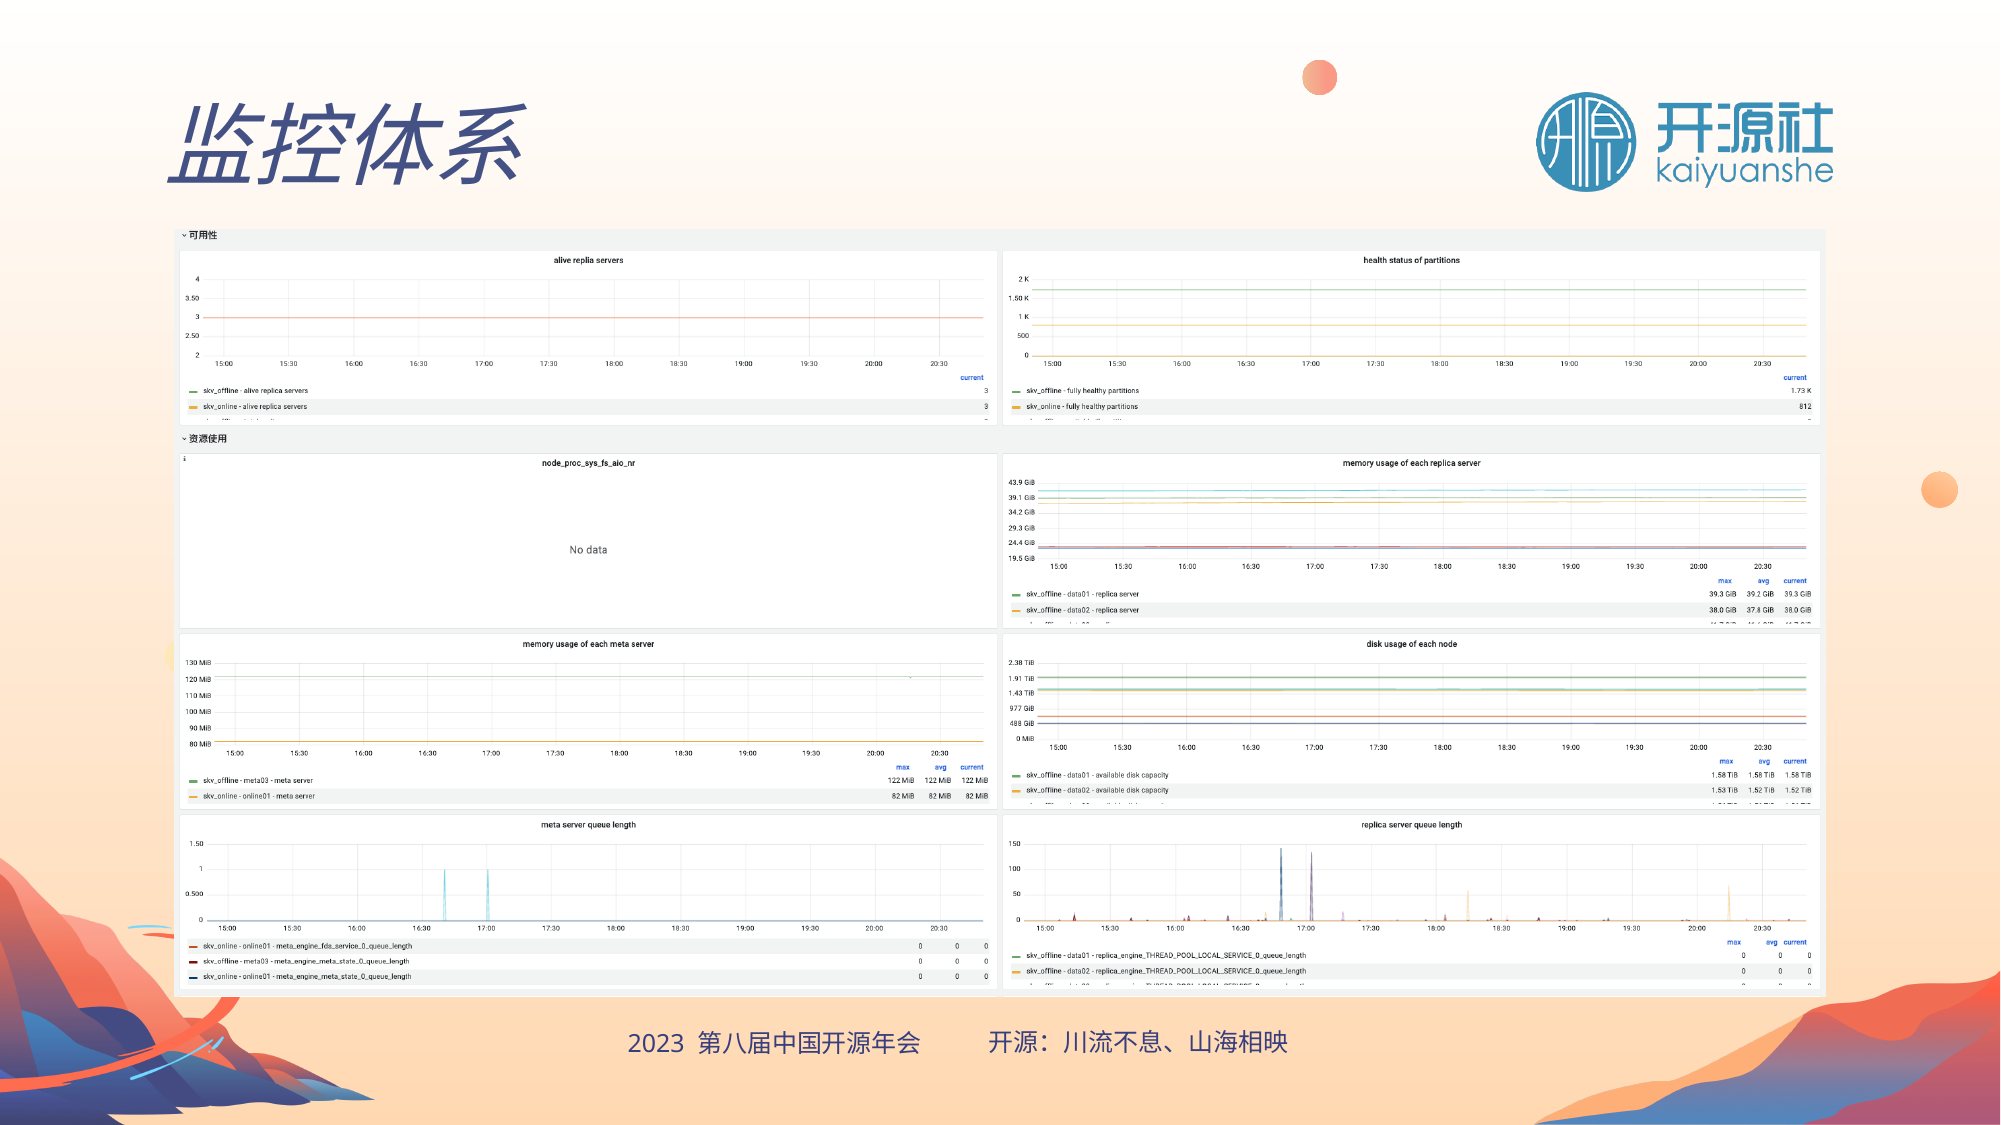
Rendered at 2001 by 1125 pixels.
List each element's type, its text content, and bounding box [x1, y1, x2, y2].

picture [1536, 92, 1833, 192]
picture [0, 229, 2001, 1125]
text_box 监控体系 [149, 68, 745, 230]
